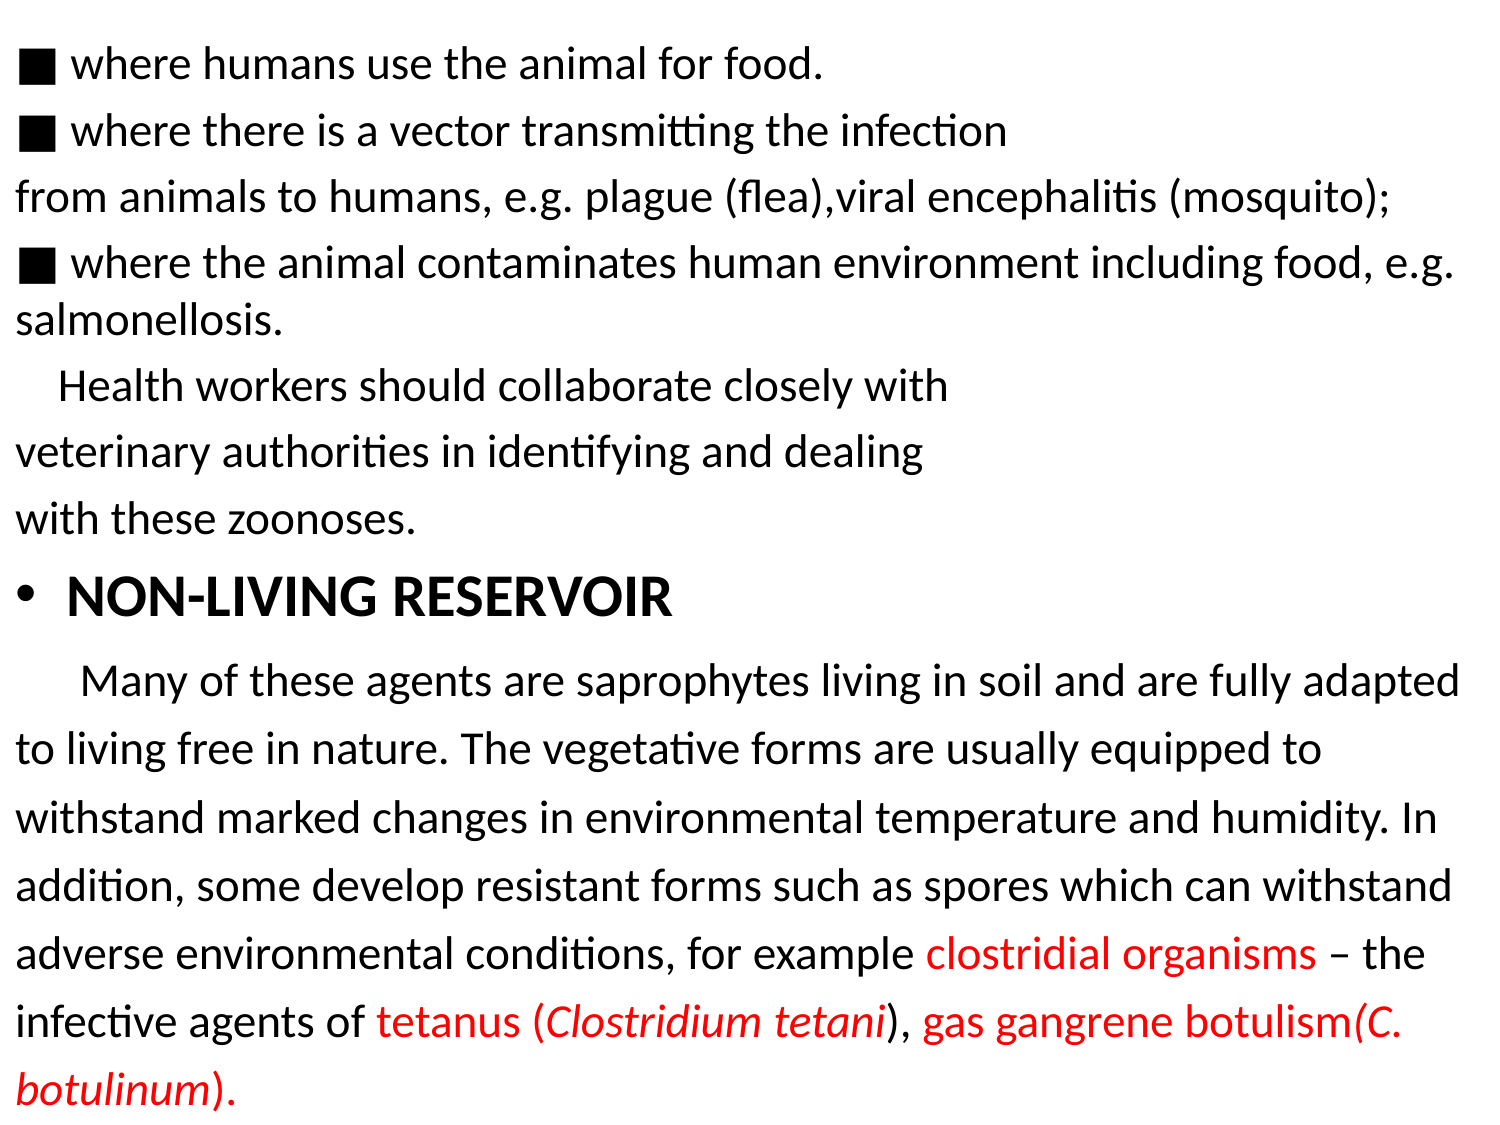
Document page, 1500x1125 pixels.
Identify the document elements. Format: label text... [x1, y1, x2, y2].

list ■ where humans use the animal for food. ■ where there is a vector transmitting the infection from animals to humans, e.g. plague (flea),viral encephalitis (mosquito); ■ where the animal contaminates human environment including food, e.g. salmonellosis. Health workers should collaborate closely with veterinary authorities in identifying and dealing with these zoonoses. NON-LIVING RESERVOIR Many of these agents are saprophytes living in soil and are fully adapted to living free in nature. The vegetative forms are usually equipped to withstand marked changes in environmental temperature and humidity. In addition, some develop resistant forms such as spores which can withstand adverse environmental conditions, for example clostridial organisms – the infective agents of tetanus (Clostridium tetani), gas gangrene botulism(C. botulinum). [0, 24, 1500, 1125]
